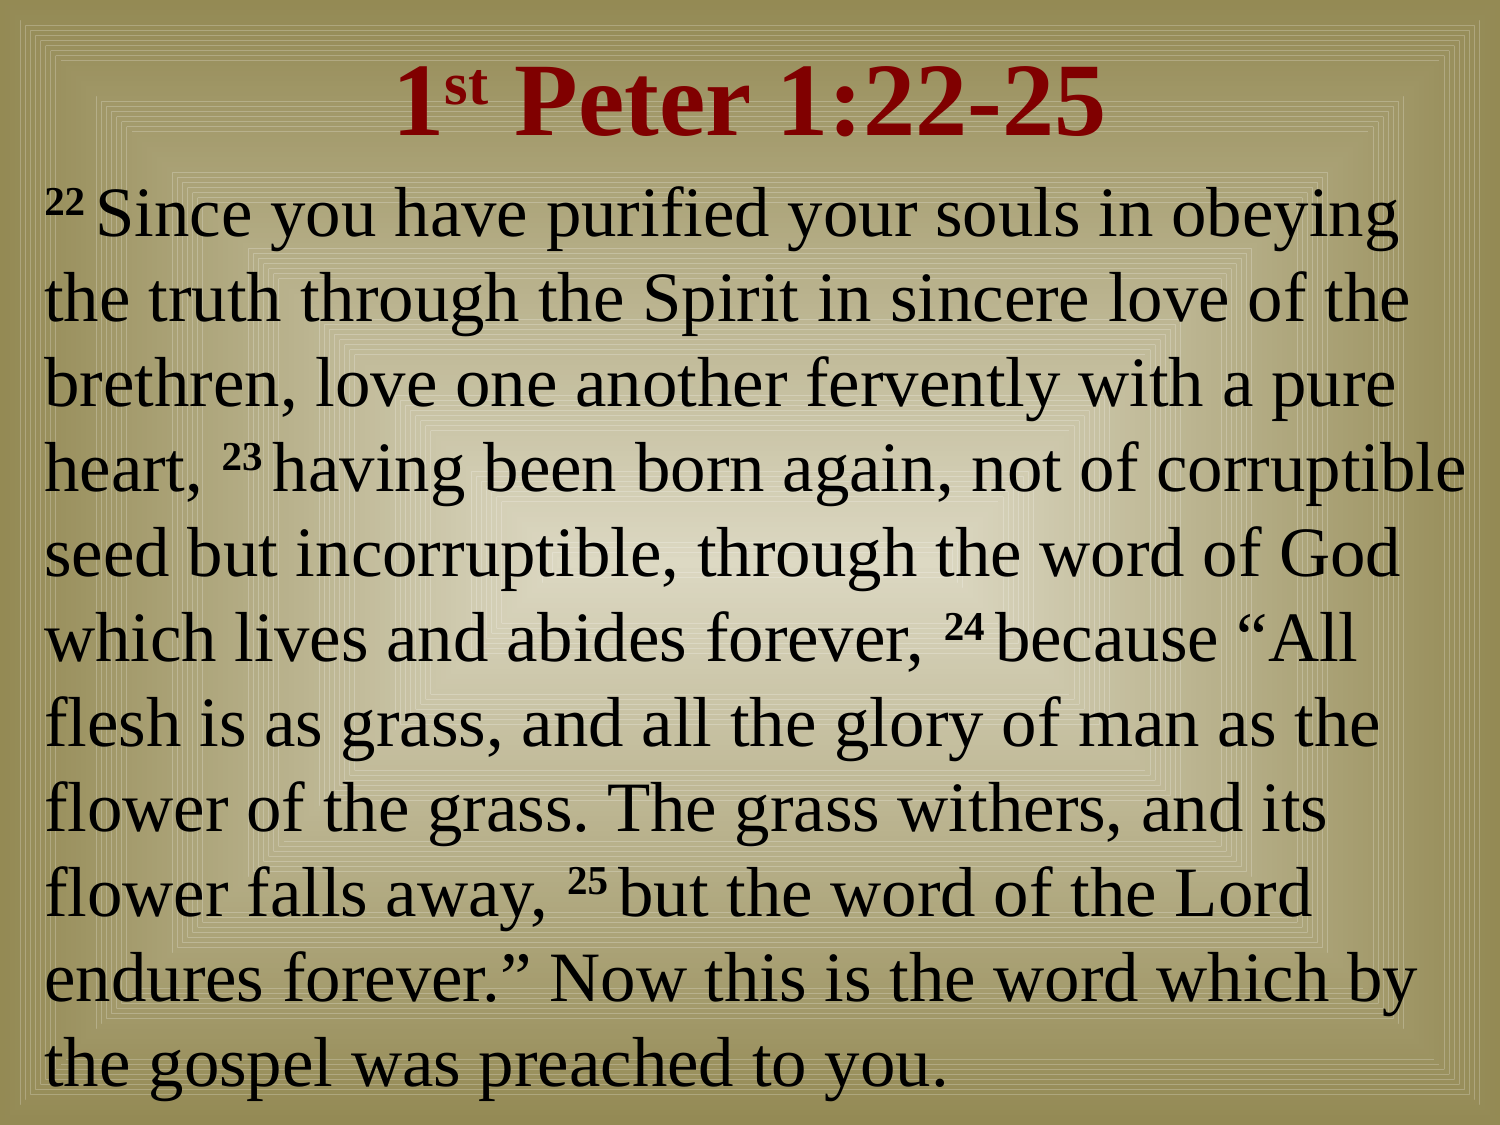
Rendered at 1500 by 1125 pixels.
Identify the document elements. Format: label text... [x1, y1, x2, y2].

text_box 22 Since you have purified your souls in obeying the truth through the Spirit in sincere love of the brethren, love one another fervently with a pure heart, 23 having been born again, not of corruptible seed but incorruptible, through the word of God which lives and abides forever, 24 because “All flesh is as grass, and all the glory of man as the flower of the grass. The grass withers, and its flower falls away, 25 but the word of the Lord endures forever.” Now this is the word which by the gospel was preached to you. [29, 158, 1490, 1108]
title 1st Peter 1:22-25 [75, 0, 1425, 158]
